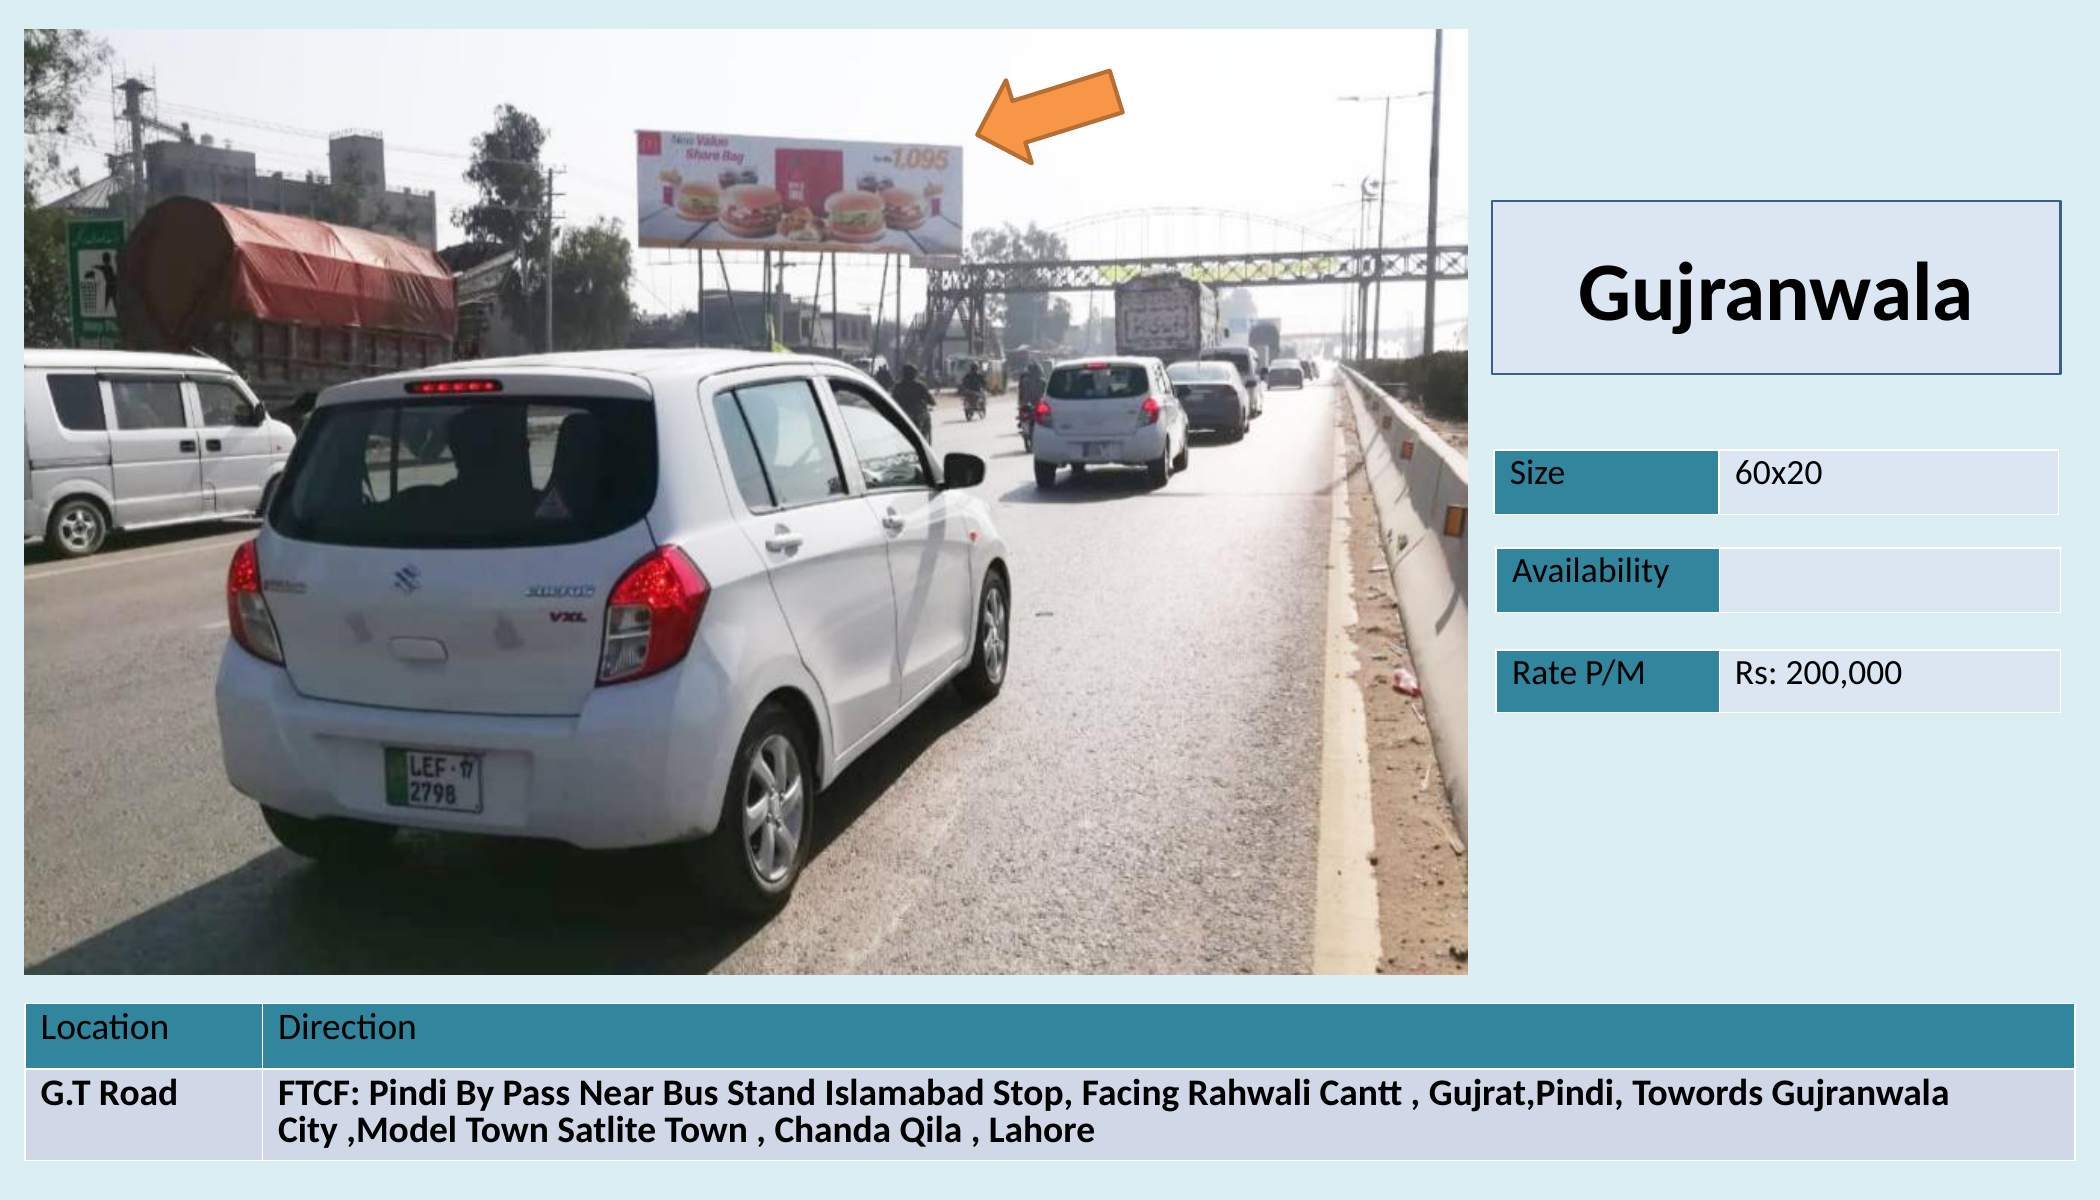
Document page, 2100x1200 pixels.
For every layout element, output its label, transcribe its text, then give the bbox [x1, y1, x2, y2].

table_header Location [26, 1004, 262, 1068]
table_header Direction [263, 1004, 2074, 1068]
table_header Size [1495, 451, 1718, 514]
table_header Availability [1497, 549, 1719, 612]
text_box Gujranwala [1490, 199, 2063, 376]
table_header Rate P/M [1497, 651, 1719, 712]
table_header 60x20 [1720, 451, 2058, 514]
table_cell FTCF: Pindi By Pass Near Bus Stand Islamabad Stop, Facing Rahwali Cantt , Gujrat,Pindi, Towords Gujranwala City ,Model Town Satlite Town , Chanda Qila , Lahore [263, 1070, 2074, 1160]
table_cell G.T Road [26, 1070, 262, 1160]
table_header [1720, 549, 2060, 612]
picture [24, 28, 1468, 976]
table_header Rs: 200,000 [1720, 651, 2060, 712]
